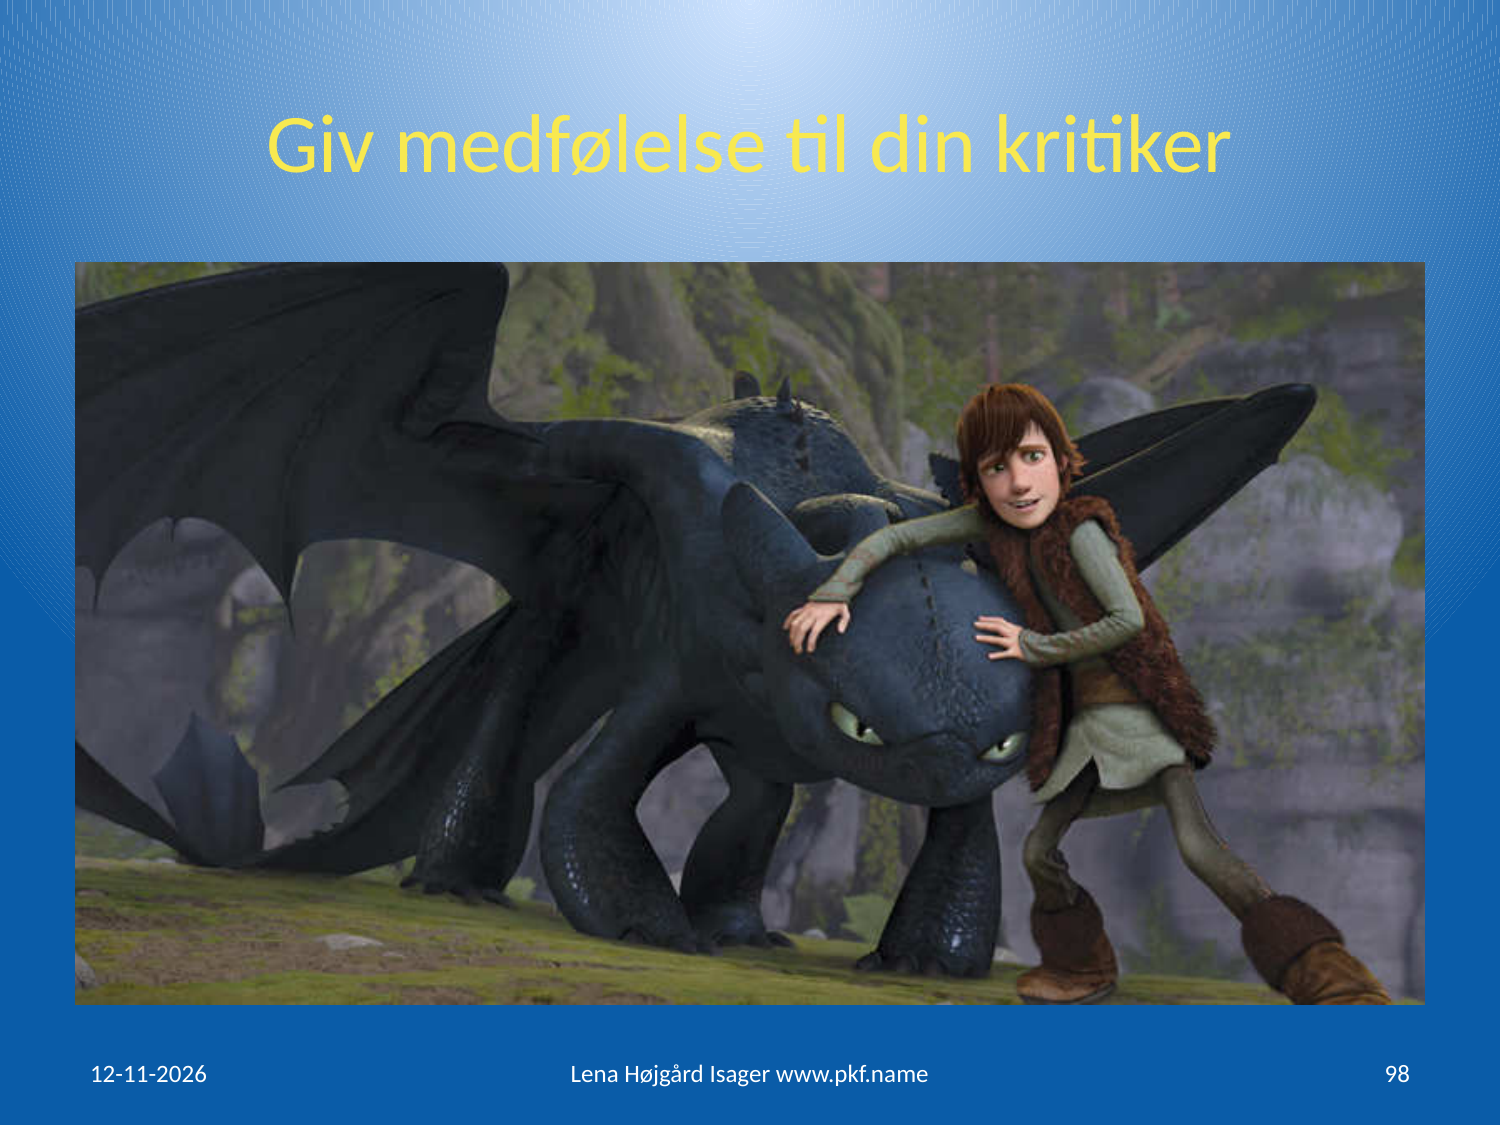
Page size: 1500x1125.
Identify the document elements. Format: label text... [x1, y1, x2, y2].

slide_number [75, 1042, 425, 1103]
footer Lena Højgård Isager www.pkf.name [512, 1042, 988, 1103]
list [74, 262, 1426, 1006]
title Giv medfølelse til din kritiker [75, 45, 1425, 233]
slide_number 98 [1074, 1042, 1425, 1103]
